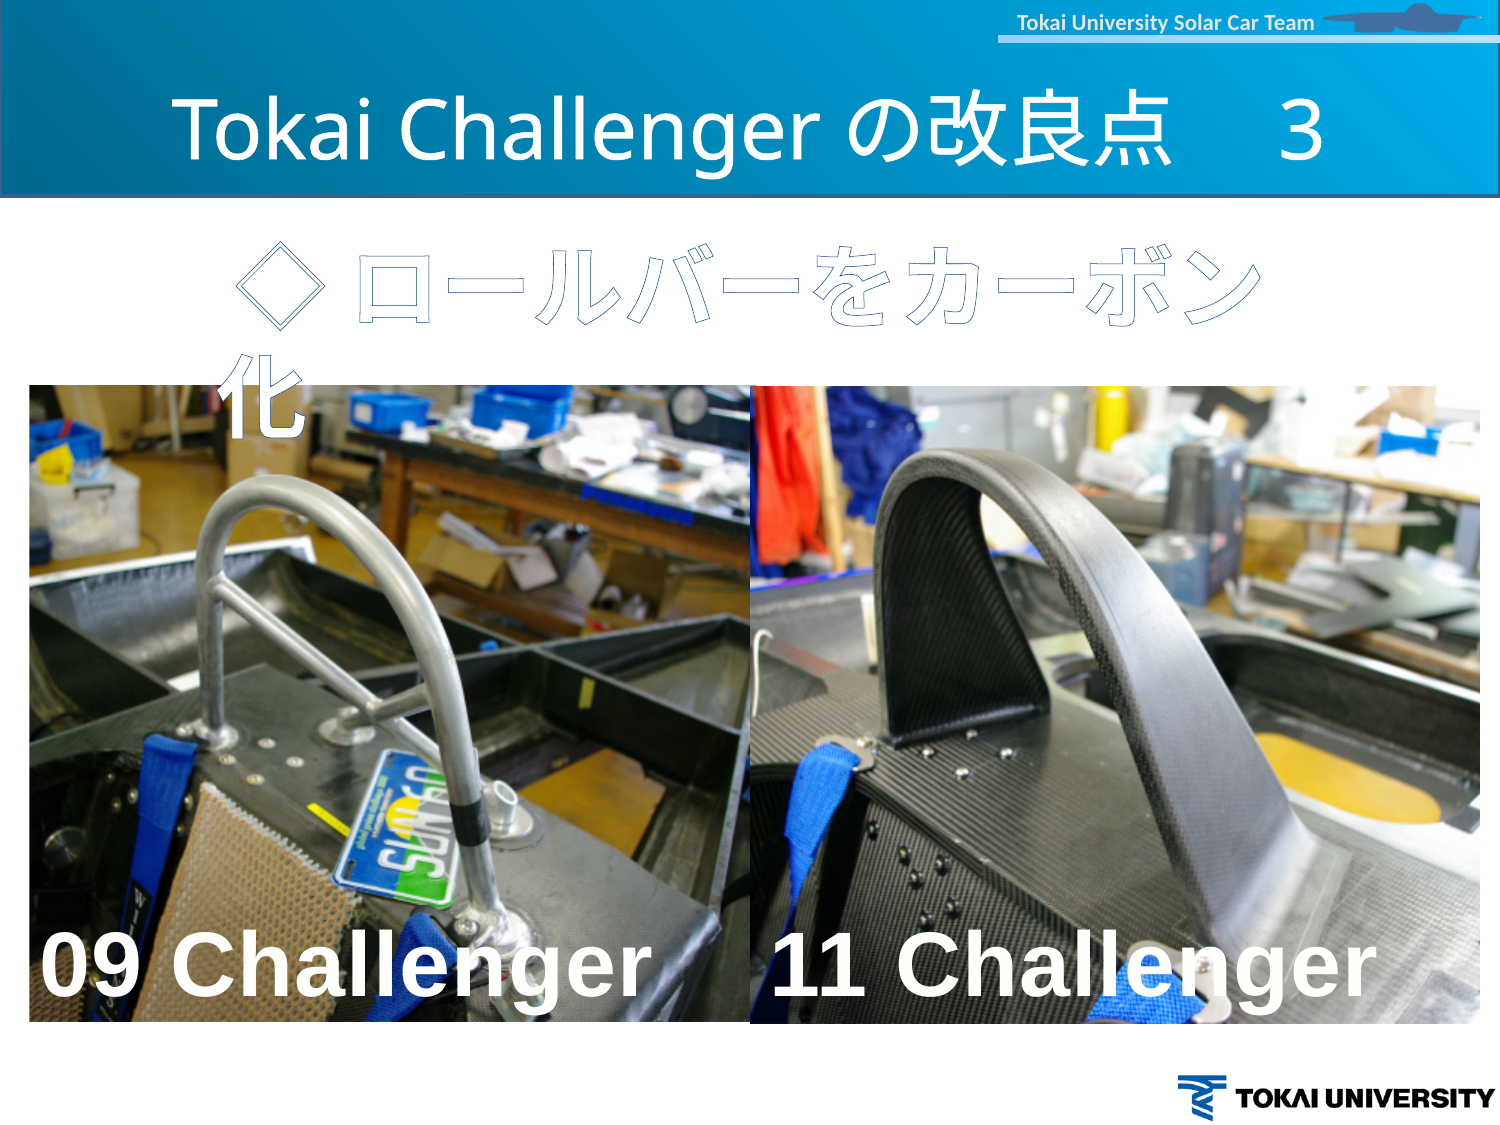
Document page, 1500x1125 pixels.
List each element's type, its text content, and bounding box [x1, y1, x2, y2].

picture [1175, 1071, 1500, 1125]
text_box Tokai Challengerの改良点 3 [156, 68, 1341, 184]
picture [29, 385, 1481, 1024]
text_box ◇ロールバーをカーボン化 [200, 221, 1365, 385]
